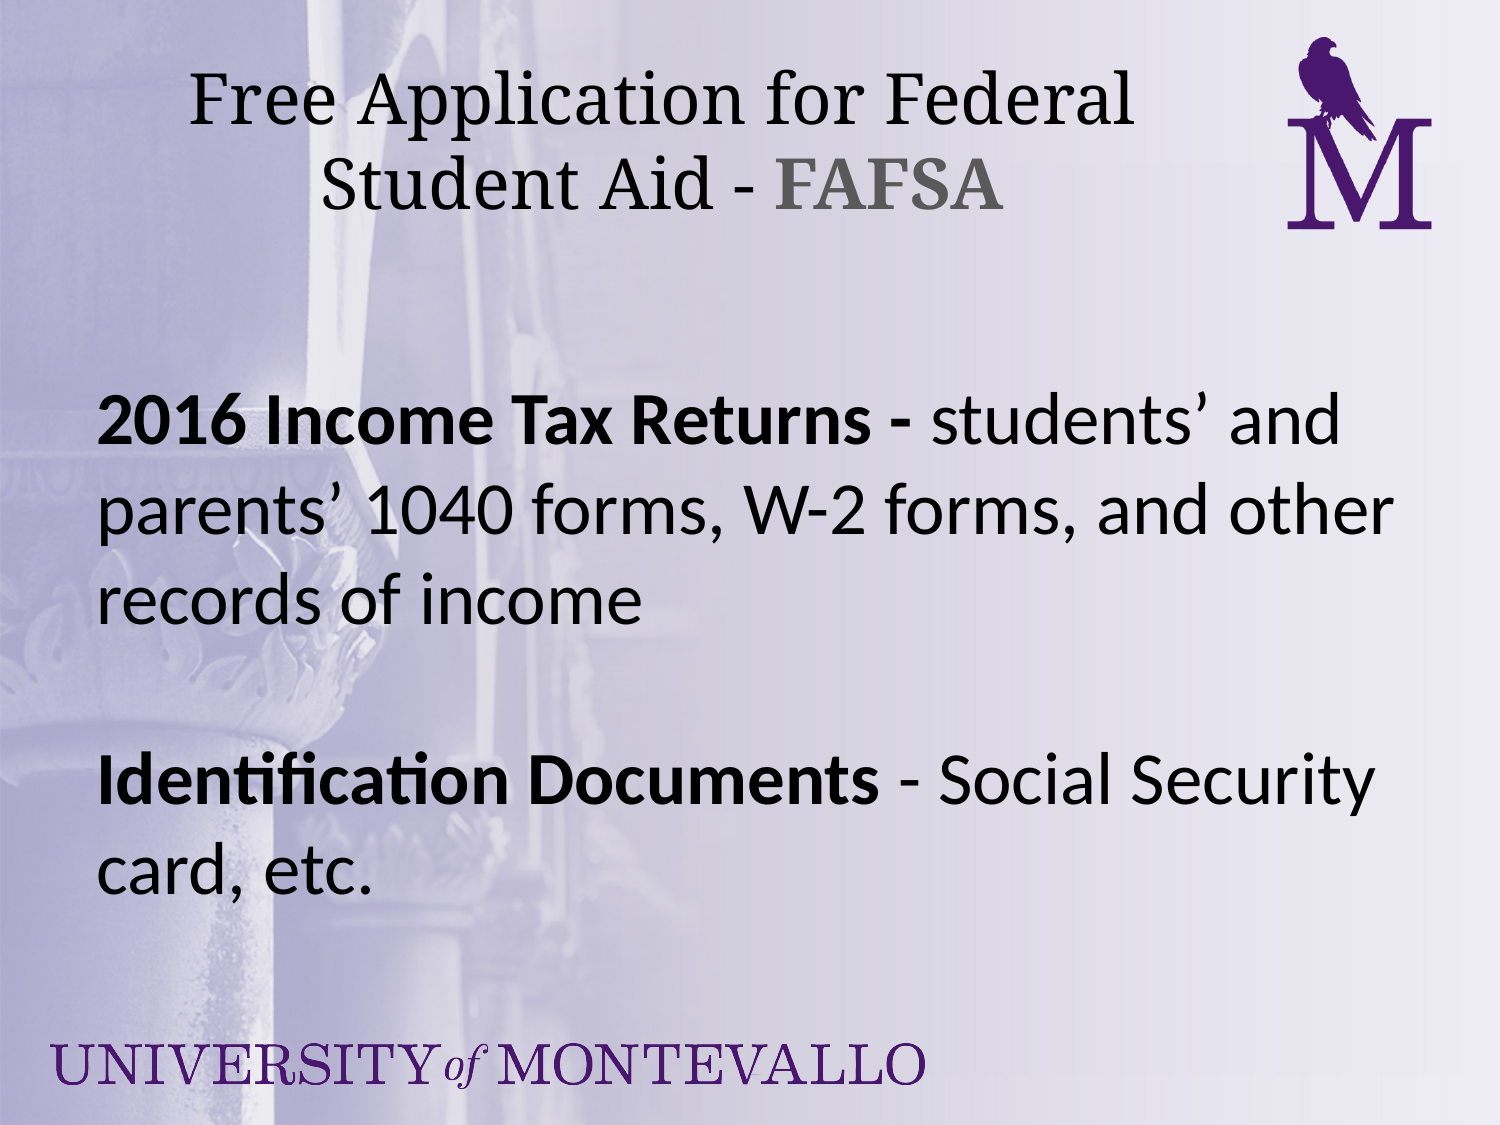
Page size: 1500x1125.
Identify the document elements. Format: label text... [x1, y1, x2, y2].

picture [0, 0, 1500, 1125]
title Free Application for Federal Student Aid - FAFSA [75, 45, 1250, 233]
text_box 2016 Income Tax Returns - students’ and parents’ 1040 forms, W-2 forms, and other records of income Identification Documents - Social Security card, etc. [81, 362, 1425, 918]
